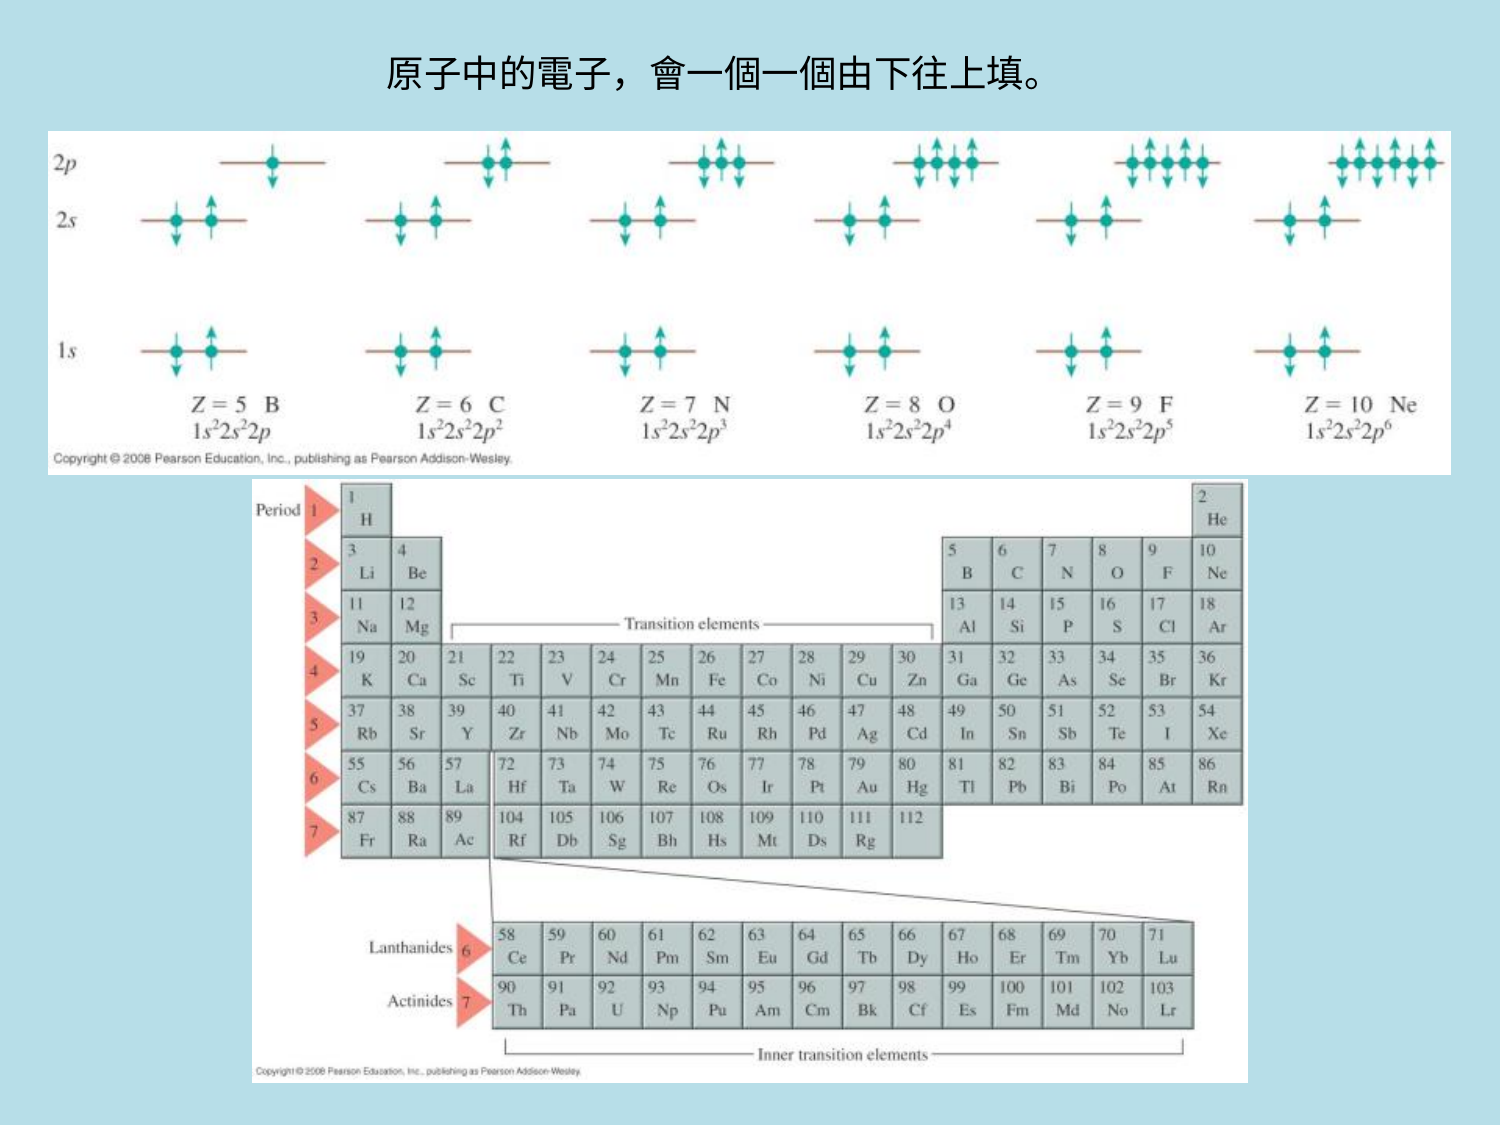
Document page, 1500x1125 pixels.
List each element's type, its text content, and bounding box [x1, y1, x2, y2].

picture [48, 131, 1452, 475]
text_box 原子中的電子，會一個一個由下往上填。 [371, 42, 1353, 103]
picture [252, 479, 1248, 1083]
